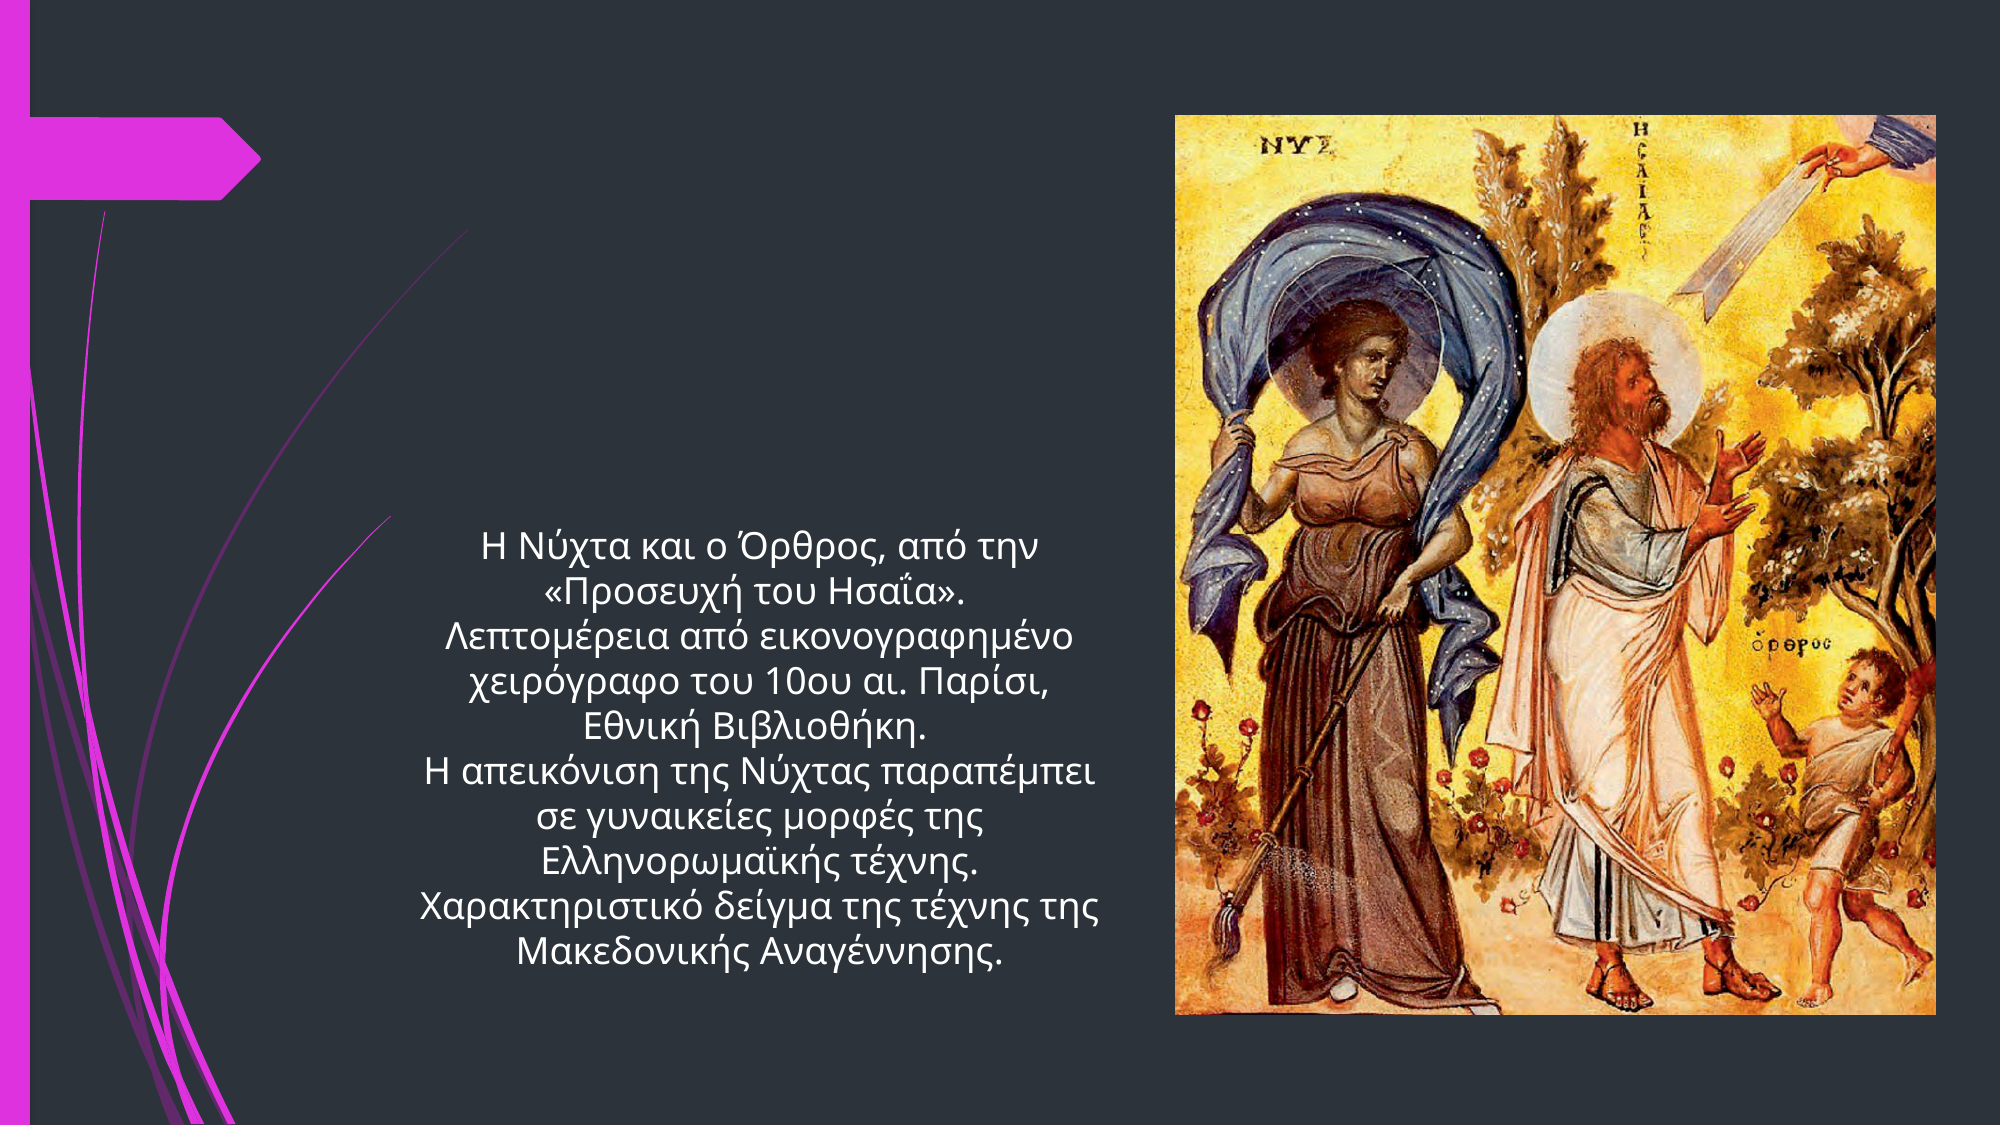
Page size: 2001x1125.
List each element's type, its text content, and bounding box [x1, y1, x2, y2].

text_box Η Νύχτα και ο Όρθρος, από την «Προσευχή του Ησαΐα». Λεπτομέρεια από εικονογραφημένο χειρόγραφο του 10ου αι. Παρίσι, Εθνική Βιβλιοθήκη. Η απεικόνιση της Νύχτας παραπέμπει σε γυναικείες μορφές της Ελληνορωμαϊκής τέχνης. Χαρακτηριστικό δείγμα της τέχνης της Μακεδονικής Αναγέννησης. [391, 514, 1129, 979]
picture [1175, 115, 1936, 1015]
